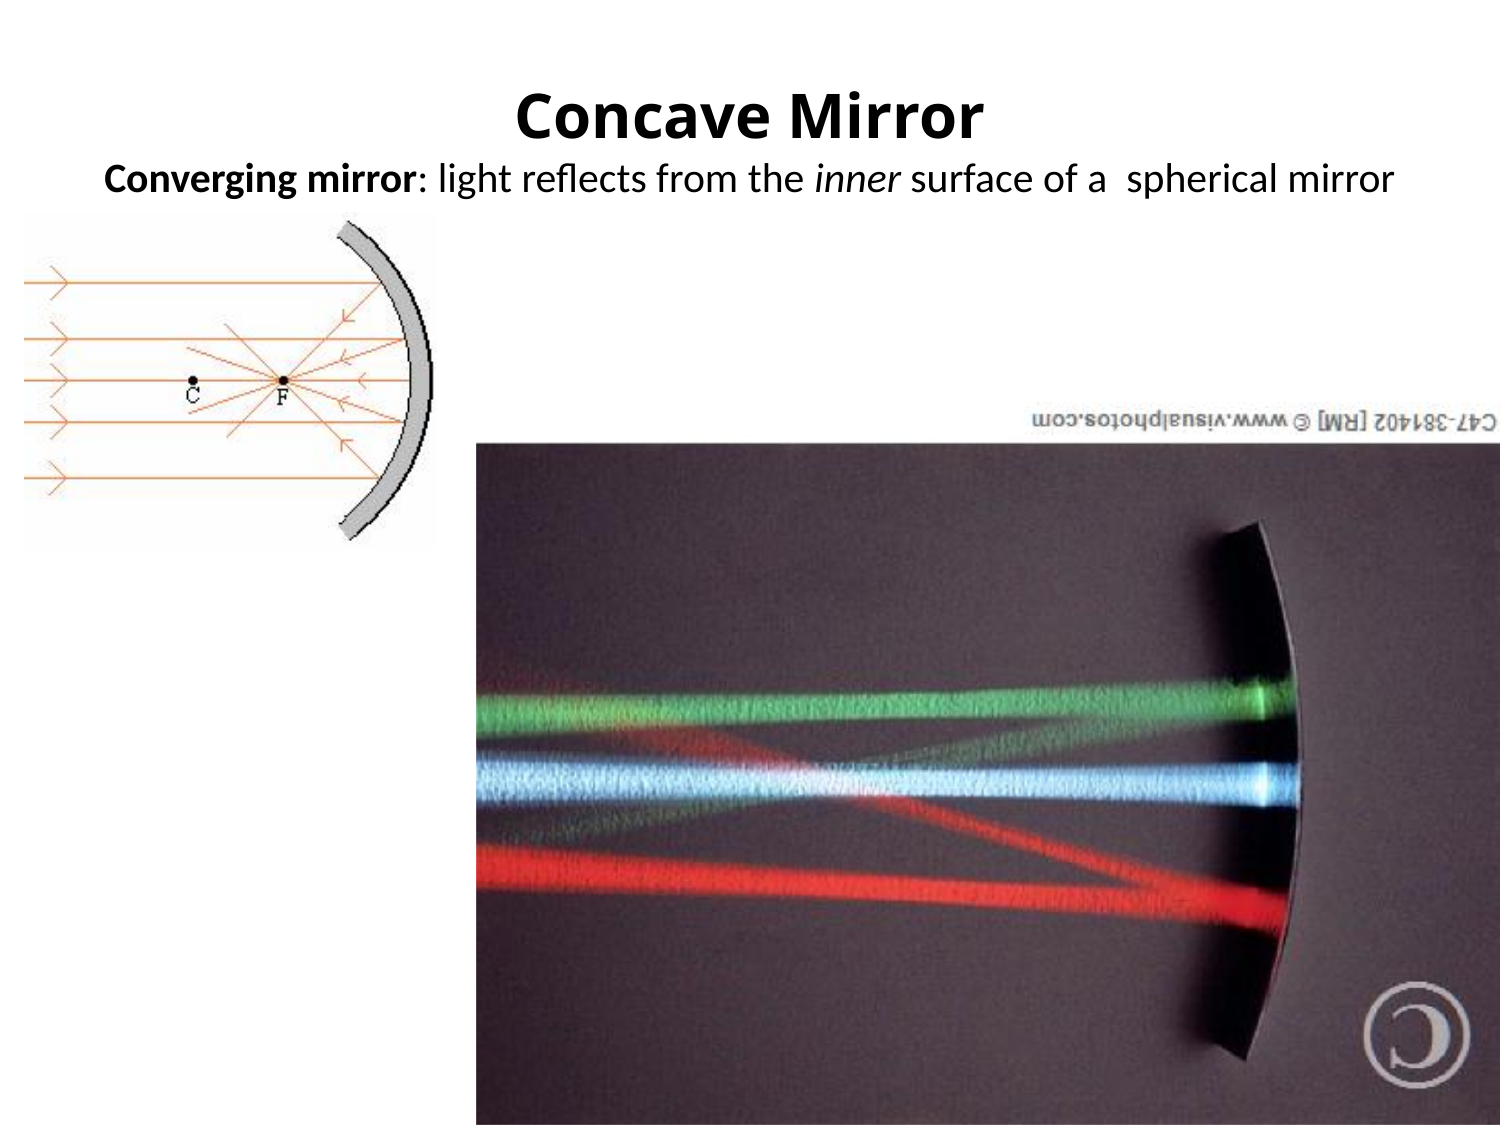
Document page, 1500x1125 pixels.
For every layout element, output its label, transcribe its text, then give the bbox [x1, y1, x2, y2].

title Concave Mirror Converging mirror: light reflects from the inner surface of a spherical mirror [75, 45, 1425, 233]
picture [474, 401, 1500, 1125]
picture [24, 212, 437, 551]
